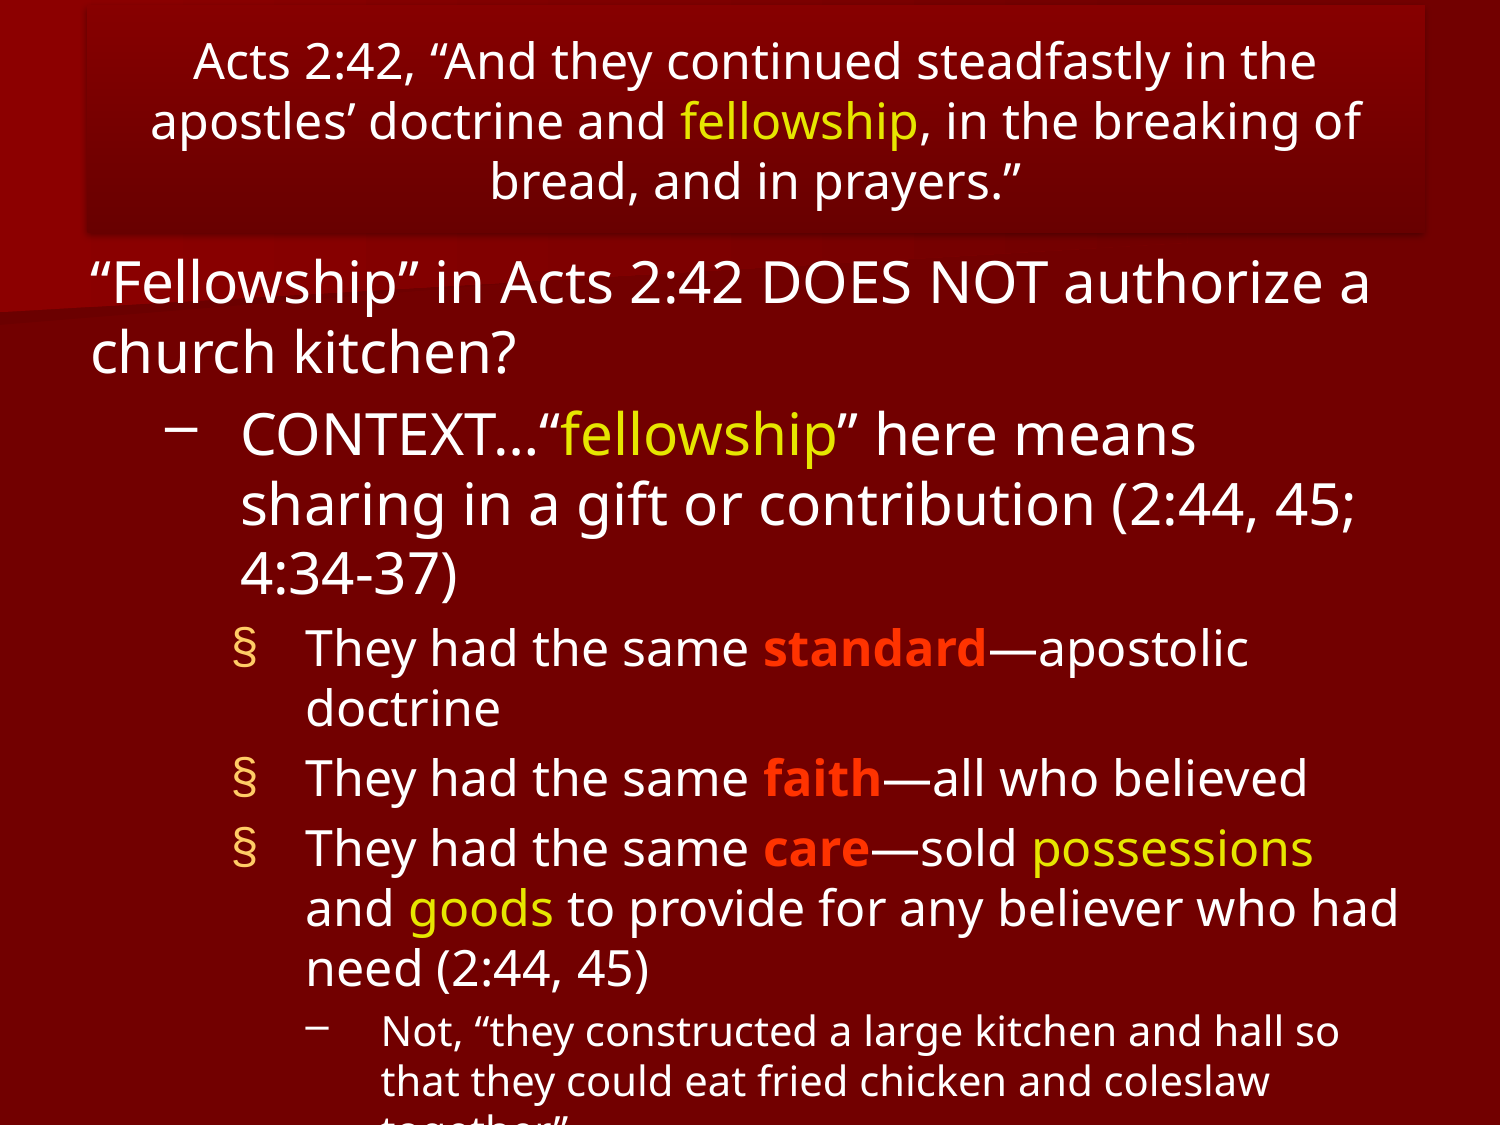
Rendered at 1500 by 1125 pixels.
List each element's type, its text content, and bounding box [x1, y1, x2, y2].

title Acts 2:42, “And they continued steadfastly in the apostles’ doctrine and fellowship, in the breaking of bread, and in prayers.” [87, 5, 1425, 233]
list “Fellowship” in Acts 2:42 DOES NOT authorize a church kitchen? CONTEXT…“fellowship” here means sharing in a gift or contribution (2:44, 45; 4:34-37) They had the same standard—apostolic doctrine They had the same faith—all who believed They had the same care—sold possessions and goods to provide for any believer who had need (2:44, 45) Not, “they constructed a large kitchen and hall so that they could eat fried chicken and coleslaw together” [75, 237, 1425, 1125]
